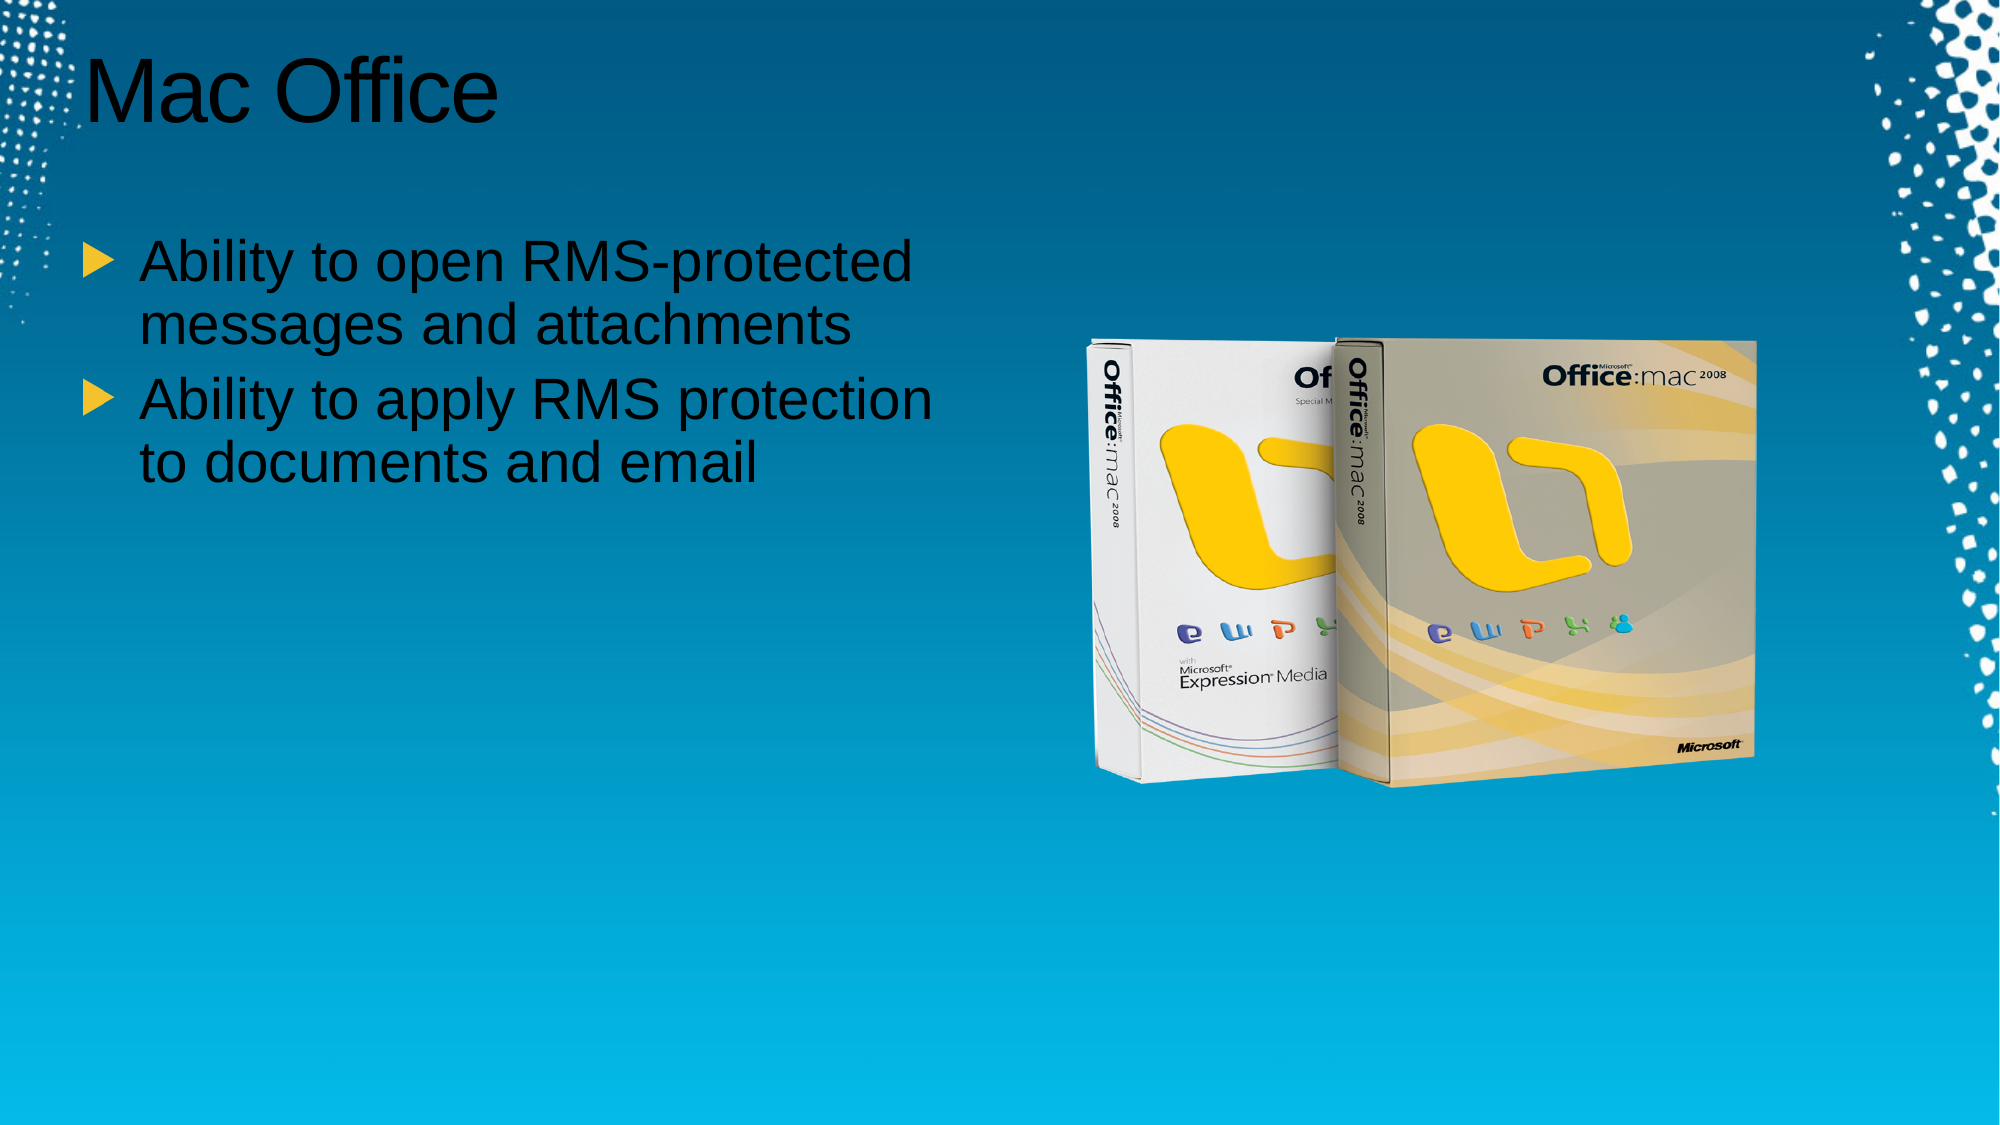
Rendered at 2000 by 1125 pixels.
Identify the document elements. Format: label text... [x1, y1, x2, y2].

picture [43, 42, 49, 53]
picture [1926, 344, 1939, 358]
picture [41, 59, 48, 67]
picture [1945, 213, 1955, 220]
picture [1935, 431, 1946, 449]
picture [47, 0, 57, 10]
picture [1946, 525, 1956, 533]
picture [1952, 502, 1967, 516]
picture [24, 72, 32, 79]
picture [1925, 141, 1935, 155]
list Ability to open RMS-protected messages and attachments Ability to apply RMS protection to documents and email [83, 231, 984, 769]
picture [1911, 223, 1918, 230]
picture [1979, 657, 1995, 676]
picture [1981, 604, 2000, 620]
picture [18, 0, 29, 6]
picture [31, 131, 37, 138]
picture [1900, 240, 1912, 254]
picture [1920, 257, 1932, 264]
picture [84, 243, 112, 276]
picture [0, 24, 9, 33]
picture [1982, 714, 1993, 729]
picture [1087, 338, 1756, 787]
picture [1932, 235, 1943, 241]
picture [29, 27, 38, 38]
picture [1972, 312, 1985, 322]
picture [1963, 335, 1972, 344]
picture [1963, 535, 1977, 550]
picture [1948, 413, 1958, 424]
picture [1991, 637, 2000, 652]
picture [0, 40, 9, 45]
picture [1921, 0, 1934, 8]
picture [1892, 212, 1902, 216]
picture [30, 14, 40, 23]
picture [10, 69, 17, 78]
picture [1917, 109, 1924, 119]
picture [16, 22, 23, 34]
picture [1990, 492, 2000, 505]
picture [1994, 382, 2000, 391]
picture [34, 101, 43, 111]
picture [11, 55, 21, 64]
picture [16, 143, 21, 151]
picture [1922, 200, 1934, 207]
picture [1988, 691, 2000, 709]
picture [1992, 438, 2000, 448]
picture [1969, 625, 1985, 642]
picture [1958, 445, 1968, 460]
picture [58, 32, 66, 41]
picture [55, 62, 62, 69]
picture [38, 74, 47, 80]
picture [17, 129, 23, 136]
picture [1930, 291, 1941, 297]
picture [1955, 557, 1965, 573]
picture [1942, 465, 1958, 483]
picture [33, 116, 40, 124]
picture [56, 47, 64, 55]
picture [6, 97, 12, 105]
picture [1955, 246, 1965, 256]
picture [1919, 367, 1930, 378]
picture [1988, 547, 2000, 561]
picture [54, 76, 60, 83]
picture [1914, 308, 1929, 326]
picture [1909, 274, 1920, 291]
picture [33, 88, 42, 97]
picture [1972, 570, 1986, 583]
picture [1980, 460, 1987, 469]
picture [1963, 278, 1976, 291]
picture [18, 13, 26, 19]
picture [0, 155, 5, 163]
picture [1925, 87, 1941, 99]
picture [1960, 392, 1970, 403]
picture [1935, 0, 2000, 306]
picture [1978, 517, 1987, 527]
picture [84, 380, 112, 414]
picture [1889, 153, 1901, 166]
picture [1935, 379, 1948, 391]
picture [1938, 122, 1950, 133]
picture [1928, 399, 1939, 415]
picture [26, 57, 34, 68]
picture [1970, 426, 1980, 436]
picture [1898, 188, 1912, 198]
picture [13, 41, 25, 49]
picture [1983, 404, 1992, 414]
picture [9, 84, 15, 91]
picture [3, 10, 11, 18]
title Mac Office [83, 42, 1917, 153]
picture [1941, 324, 1952, 332]
picture [1963, 589, 1976, 607]
picture [1950, 359, 1960, 366]
picture [45, 16, 55, 24]
picture [1953, 301, 1962, 312]
picture [1942, 269, 1953, 276]
picture [1995, 582, 2000, 595]
picture [42, 31, 53, 39]
picture [33, 0, 42, 10]
picture [1957, 187, 1971, 200]
picture [1984, 349, 1992, 357]
picture [1974, 683, 1985, 694]
picture [1968, 481, 1978, 492]
picture [1993, 321, 2000, 339]
picture [1991, 747, 2000, 765]
picture [1935, 177, 1945, 189]
picture [1929, 27, 1945, 45]
picture [1973, 368, 1982, 380]
picture [1946, 155, 1961, 167]
picture [28, 42, 36, 53]
picture [1914, 164, 1923, 177]
